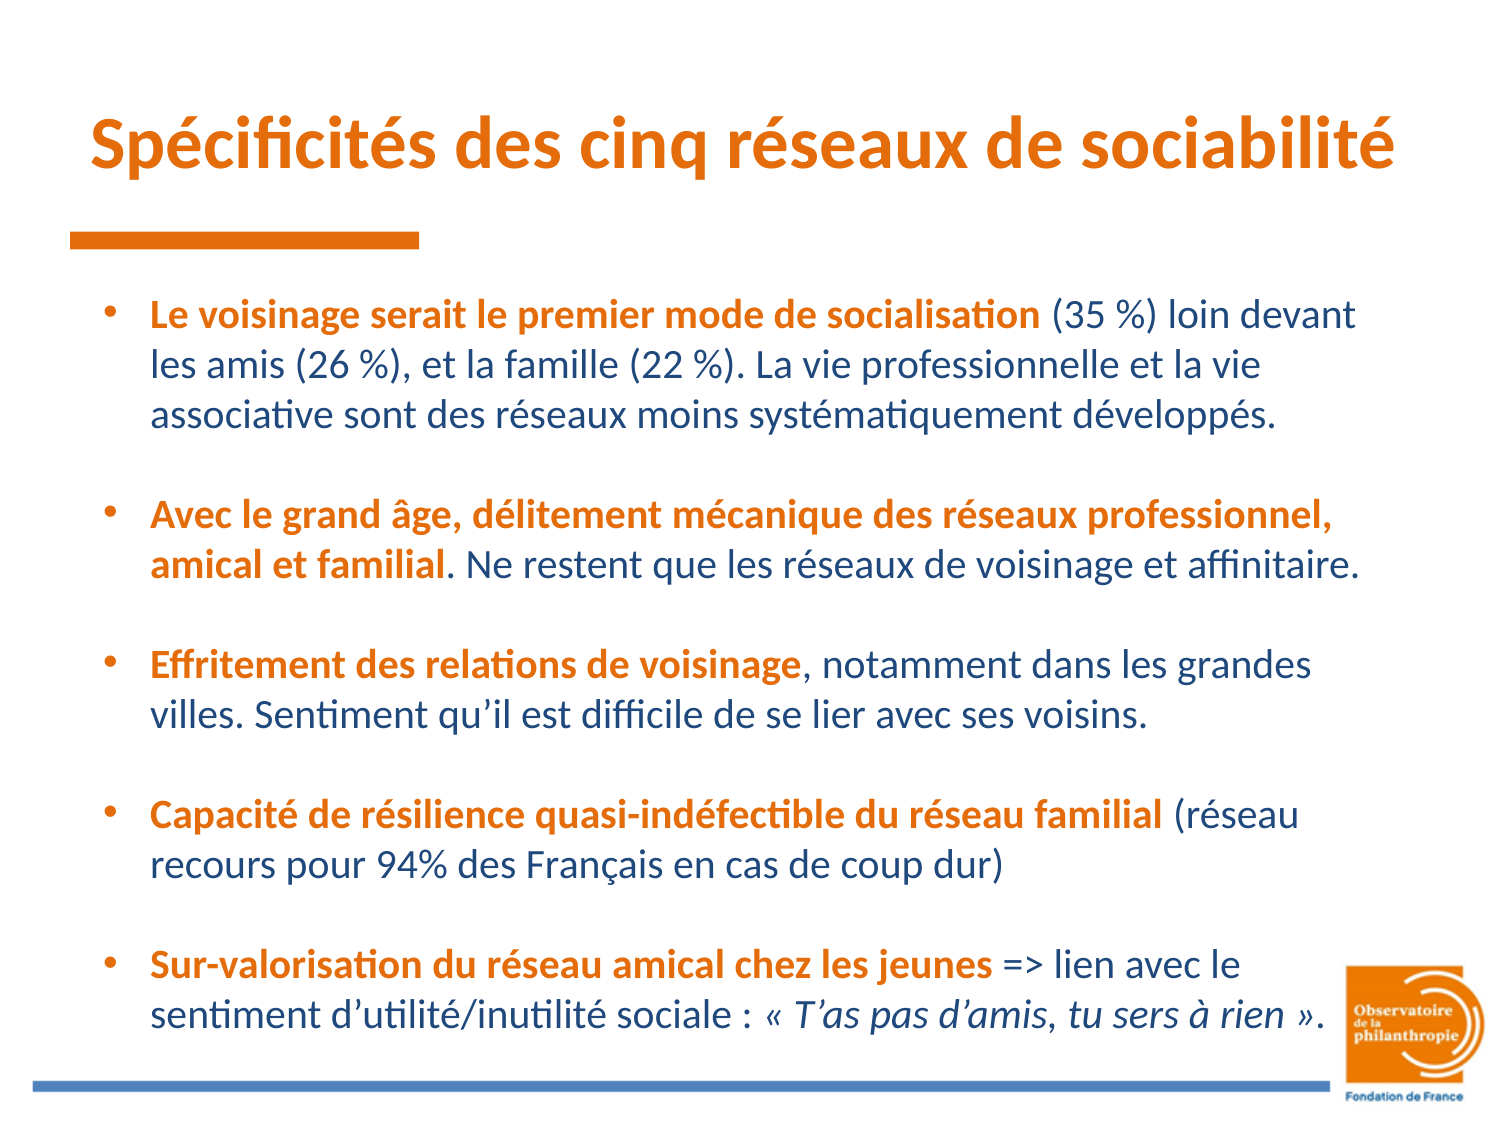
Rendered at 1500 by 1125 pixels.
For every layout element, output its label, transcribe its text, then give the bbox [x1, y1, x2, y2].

text_box Le voisinage serait le premier mode de socialisation (35 %) loin devant les amis (26 %), et la famille (22 %). La vie professionnelle et la vie associative sont des réseaux moins systématiquement développés. Avec le grand âge, délitement mécanique des réseaux professionnel, amical et familial. Ne restent que les réseaux de voisinage et affinitaire. Effritement des relations de voisinage, notamment dans les grandes villes. Sentiment qu’il est difficile de se lier avec ses voisins. Capacité de résilience quasi-indéfectible du réseau familial (réseau recours pour 94% des Français en cas de coup dur) Sur-valorisation du réseau amical chez les jeunes => lien avec le sentiment d’utilité/inutilité sociale : « T’as pas d’amis, tu sers à rien ». [88, 278, 1412, 901]
picture [19, 902, 1497, 1125]
title Spécificités des cinq réseaux de sociabilité [75, 45, 1425, 233]
